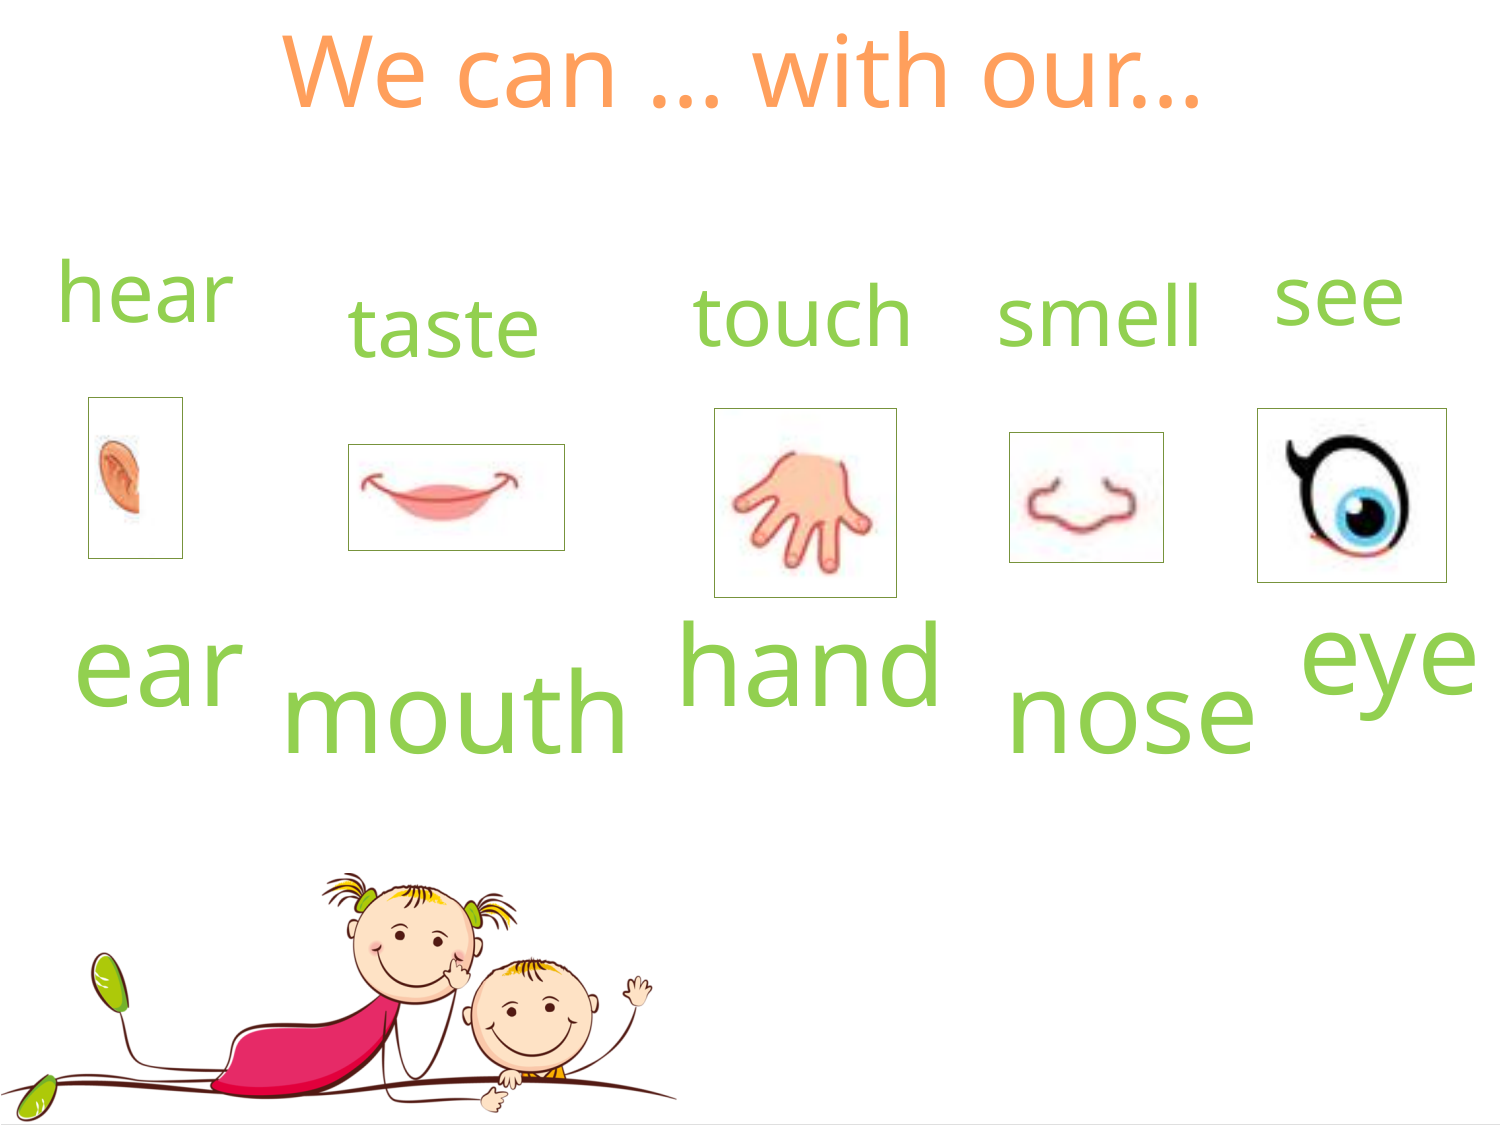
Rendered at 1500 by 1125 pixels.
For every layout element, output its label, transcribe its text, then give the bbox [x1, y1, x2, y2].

text_box We can … with our… [53, 0, 1436, 255]
text_box touch [677, 255, 931, 371]
text_box mouth [264, 633, 648, 784]
text_box hand [659, 586, 961, 737]
text_box hear [40, 231, 251, 347]
picture [0, 0, 1500, 1125]
text_box nose [989, 633, 1275, 784]
text_box ear [57, 586, 261, 737]
text_box eye [1283, 574, 1496, 725]
text_box smell [982, 255, 1220, 371]
text_box see [1258, 234, 1444, 350]
text_box taste [332, 267, 557, 382]
